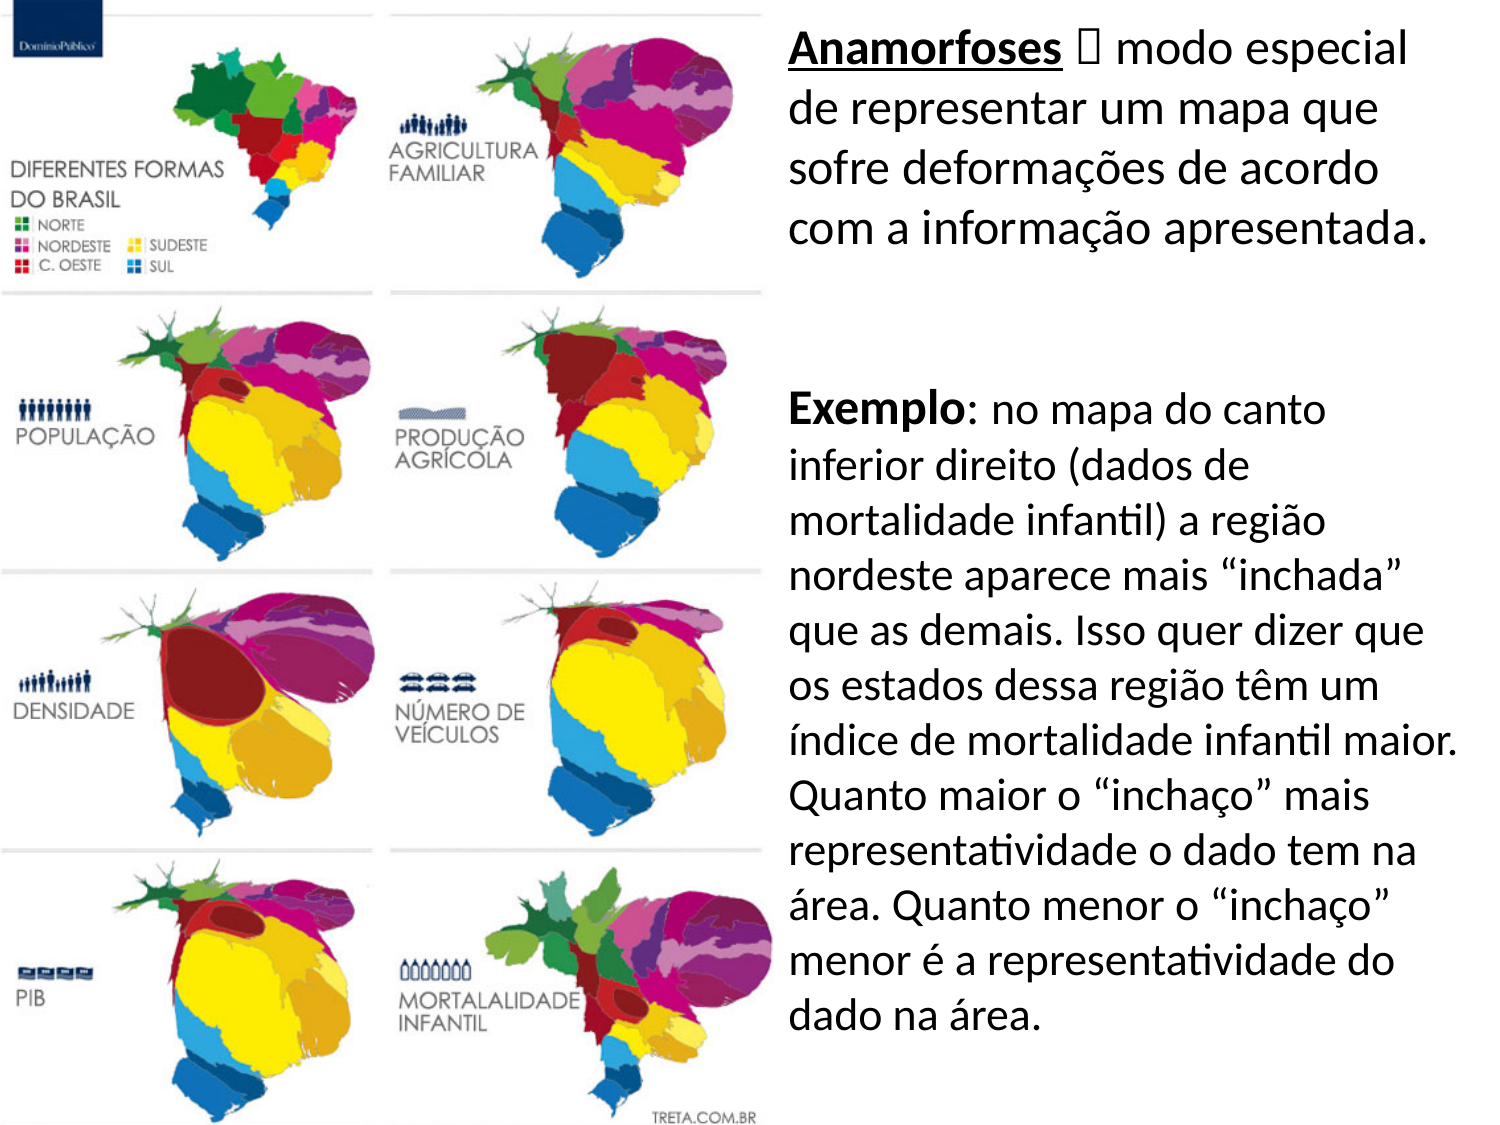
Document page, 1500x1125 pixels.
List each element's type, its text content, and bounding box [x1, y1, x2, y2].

picture [0, 0, 774, 1125]
text_box Anamorfoses  modo especial de representar um mapa que sofre deformações de acordo com a informação apresentada. Exemplo: no mapa do canto inferior direito (dados de mortalidade infantil) a região nordeste aparece mais “inchada” que as demais. Isso quer dizer que os estados dessa região têm um índice de mortalidade infantil maior. Quanto maior o “inchaço” mais representatividade o dado tem na área. Quanto menor o “inchaço” menor é a representatividade do dado na área. [778, 7, 1477, 1047]
